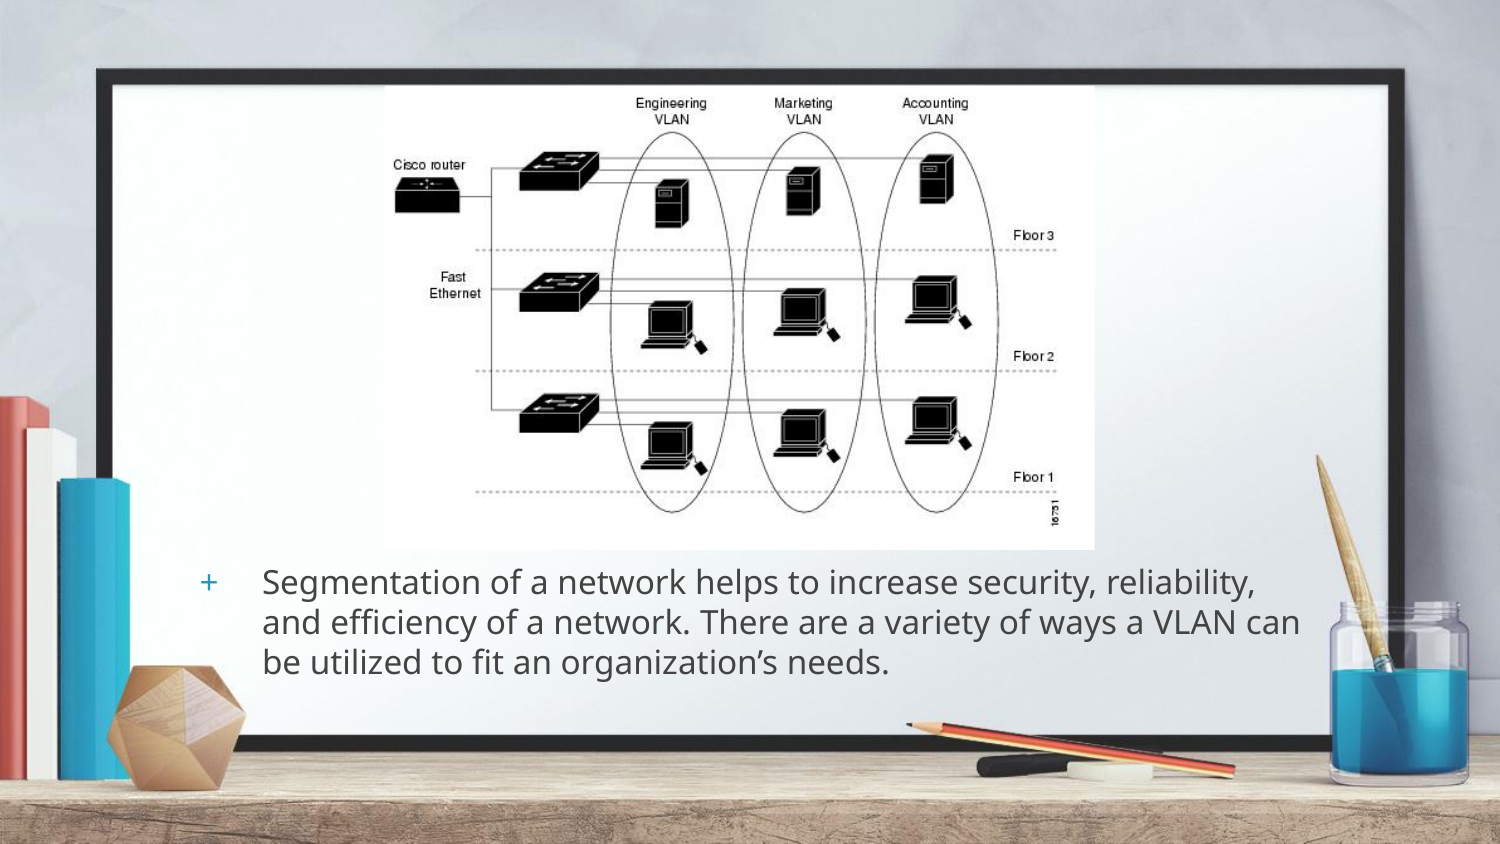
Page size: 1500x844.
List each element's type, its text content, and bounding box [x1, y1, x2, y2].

picture [0, 0, 1500, 844]
list Segmentation of a network helps to increase security, reliability, and efficiency of a network. There are a variety of ways a VLAN can be utilized to fit an organization’s needs. [172, 546, 1324, 680]
